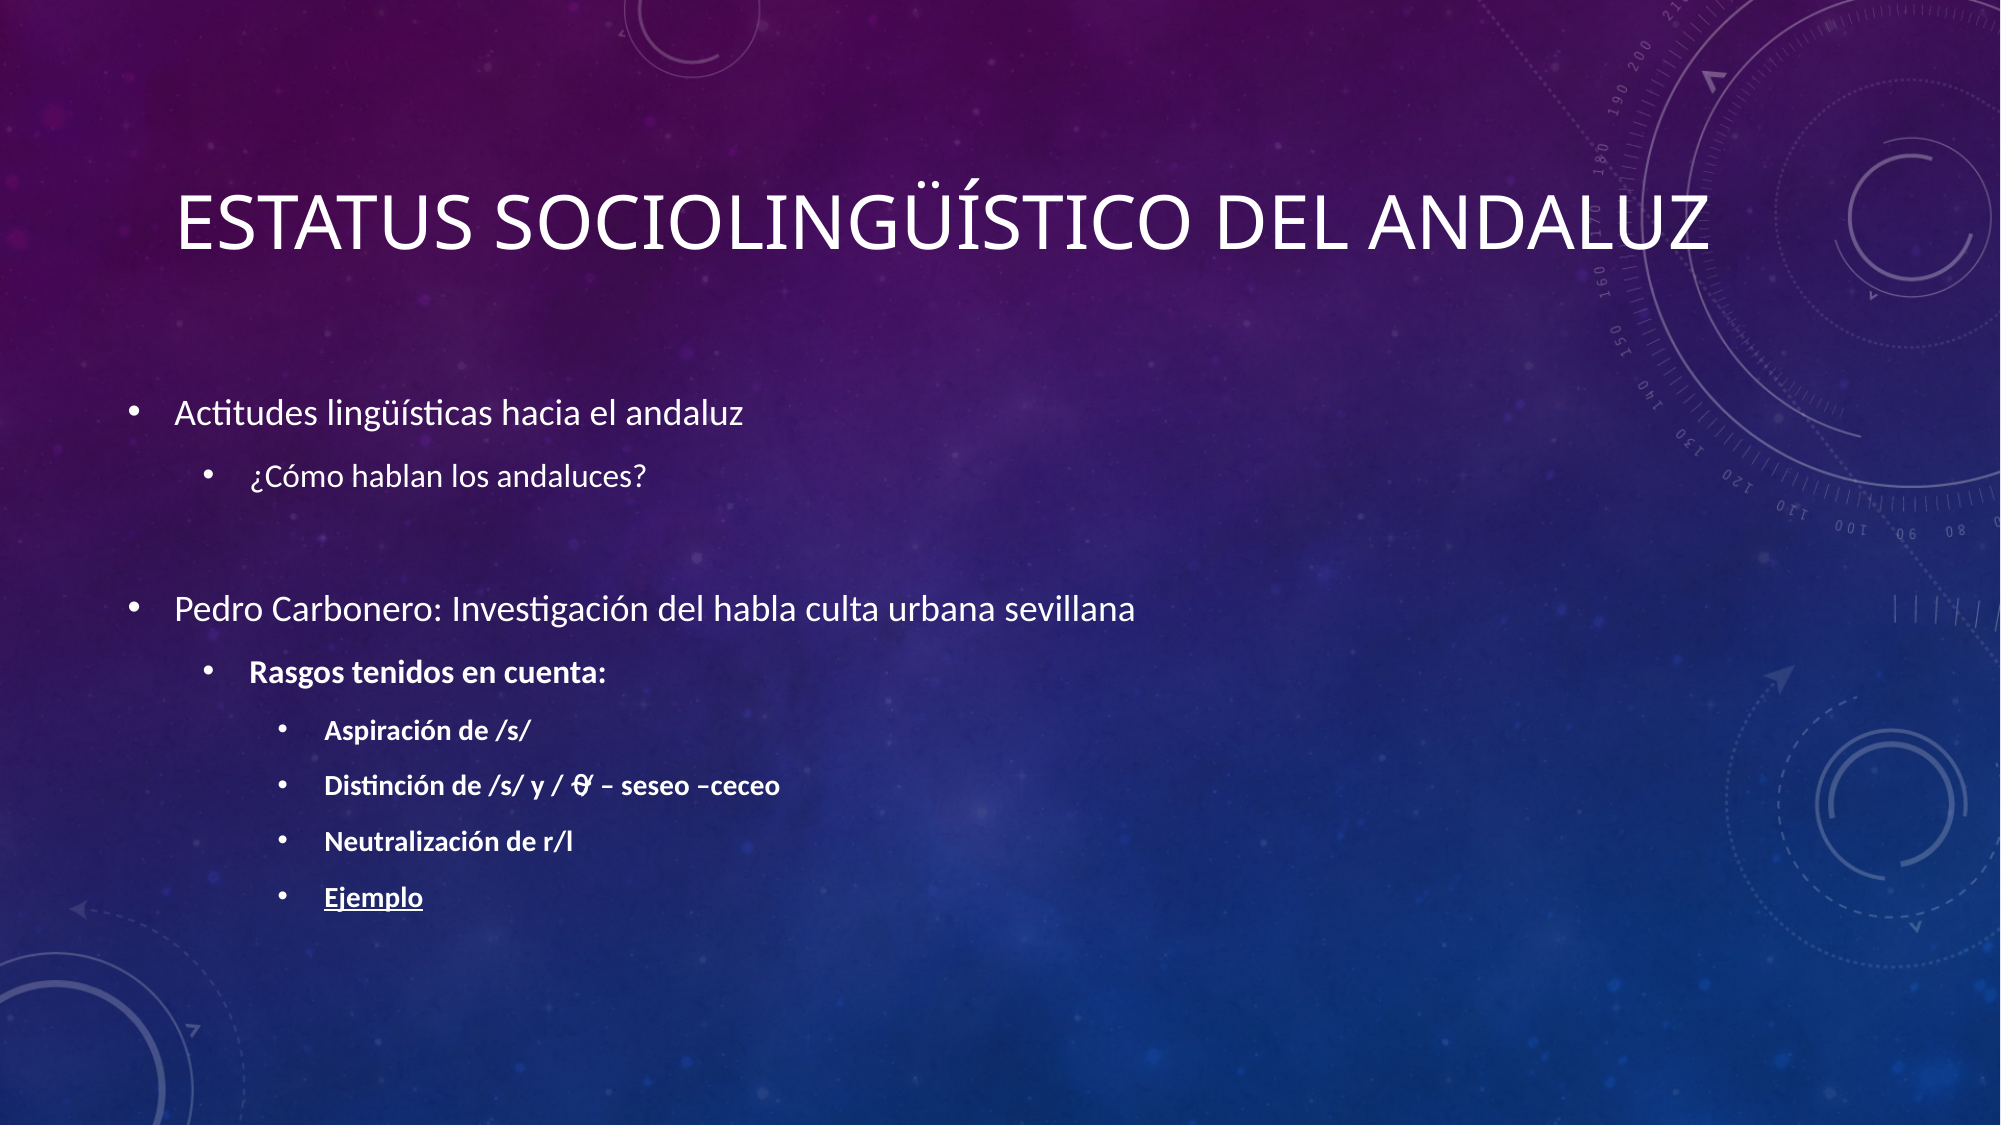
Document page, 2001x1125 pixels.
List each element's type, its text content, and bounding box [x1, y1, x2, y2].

title Estatus sociolingüístico del andaluz [112, 99, 1775, 339]
list Actitudes lingüísticas hacia el andaluz ¿Cómo hablan los andaluces? Pedro Carbonero: Investigación del habla culta urbana sevillana Rasgos tenidos en cuenta: Aspiración de /s/ Distinción de /s/ y /⍬/ – seseo –ceceo Neutralización de r/l Ejemplo [112, 351, 1775, 950]
picture [0, 0, 2001, 1125]
